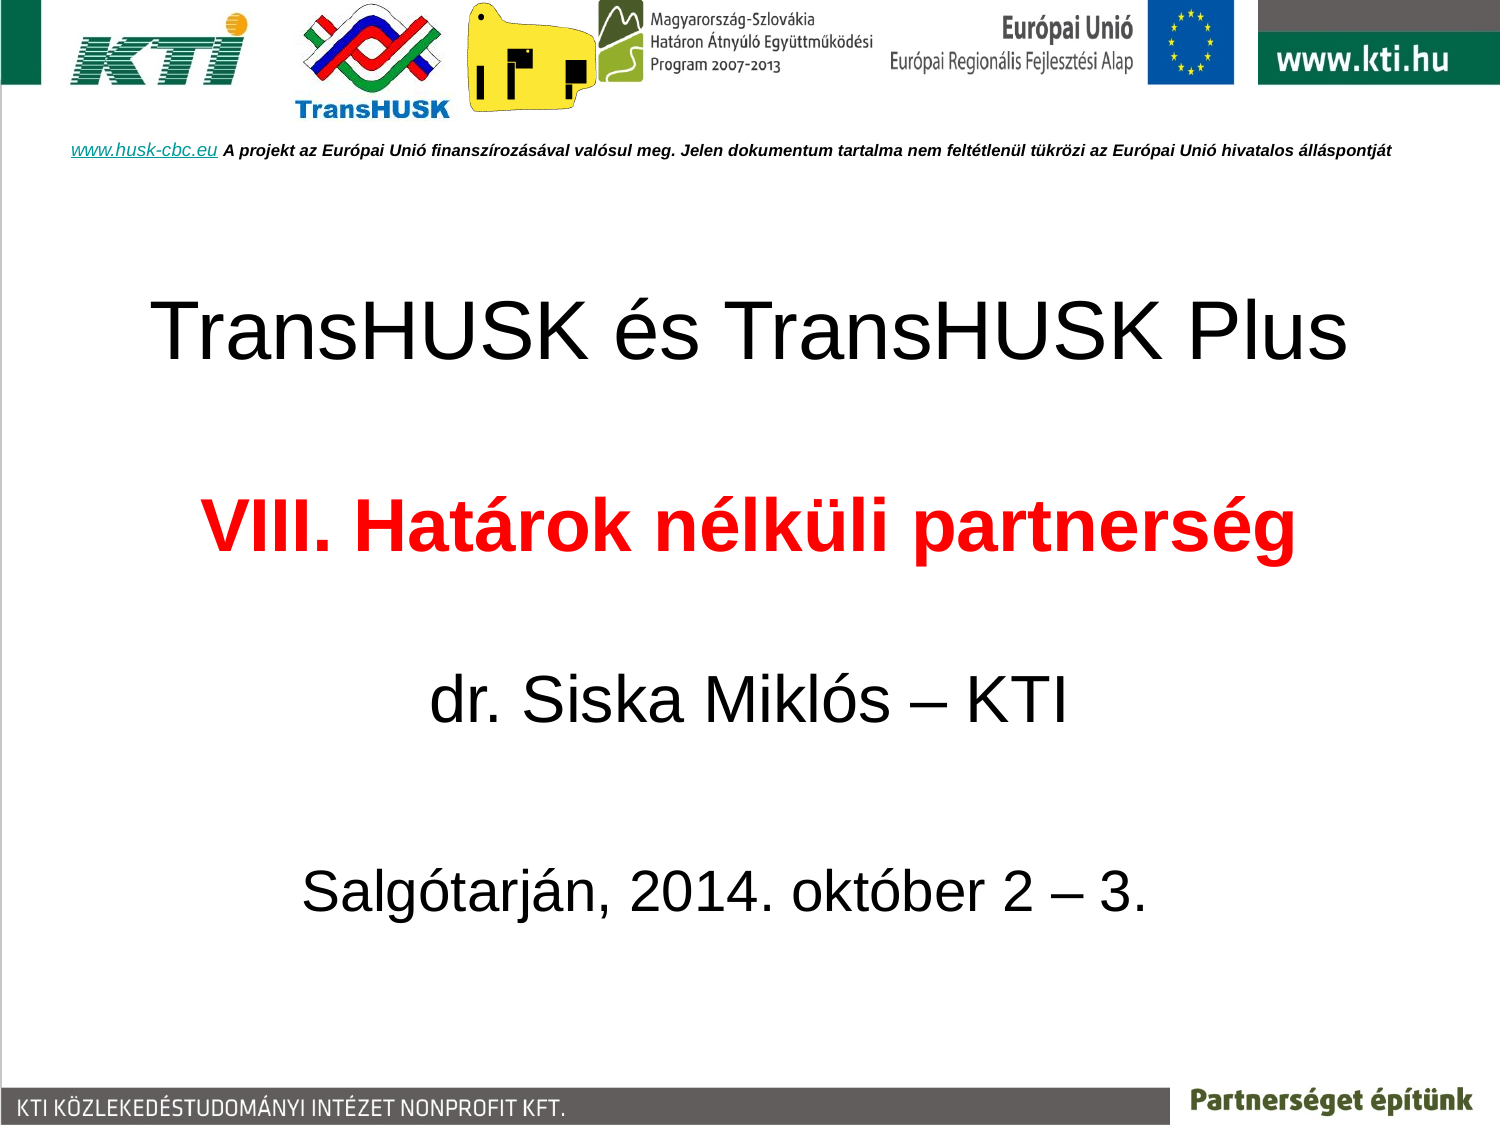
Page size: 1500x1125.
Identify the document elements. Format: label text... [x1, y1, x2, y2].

text_box www.husk-cbc.eu A projekt az Európai Unió finanszírozásával valósul meg. Jelen dokumentum tartalma nem feltétlenül tükrözi az Európai Unió hivatalos álláspontját [53, 125, 1412, 168]
title TransHUSK és TransHUSK Plus VIII. Határok nélküli partnerség dr. Siska Miklós – KTI [111, 172, 1388, 740]
subtitle Salgótarján, 2014. október 2 – 3. [182, 845, 1269, 1032]
picture [0, 0, 1500, 1125]
